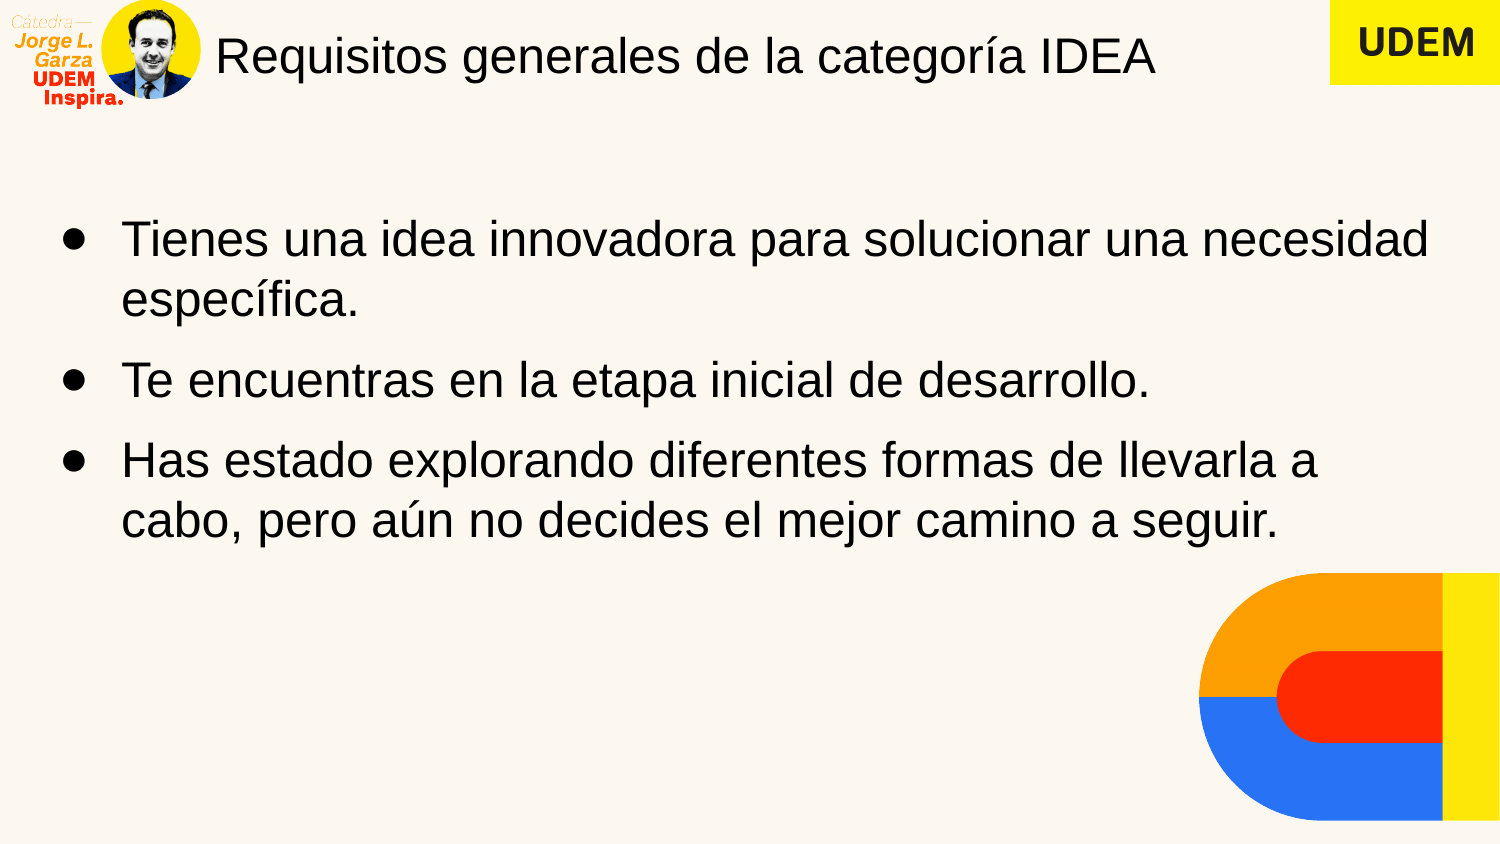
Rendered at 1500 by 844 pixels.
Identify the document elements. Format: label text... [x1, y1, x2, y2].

picture [12, 0, 201, 109]
text_box Tienes una idea innovadora para solucionar una necesidad específica. Te encuentras en la etapa inicial de desarrollo. Has estado explorando diferentes formas de llevarla a cabo, pero aún no decides el mejor camino a seguir. [31, 198, 1469, 556]
picture [1330, 0, 1500, 85]
text_box Requisitos generales de la categoría IDEA [204, 8, 1360, 99]
picture [1199, 573, 1500, 821]
